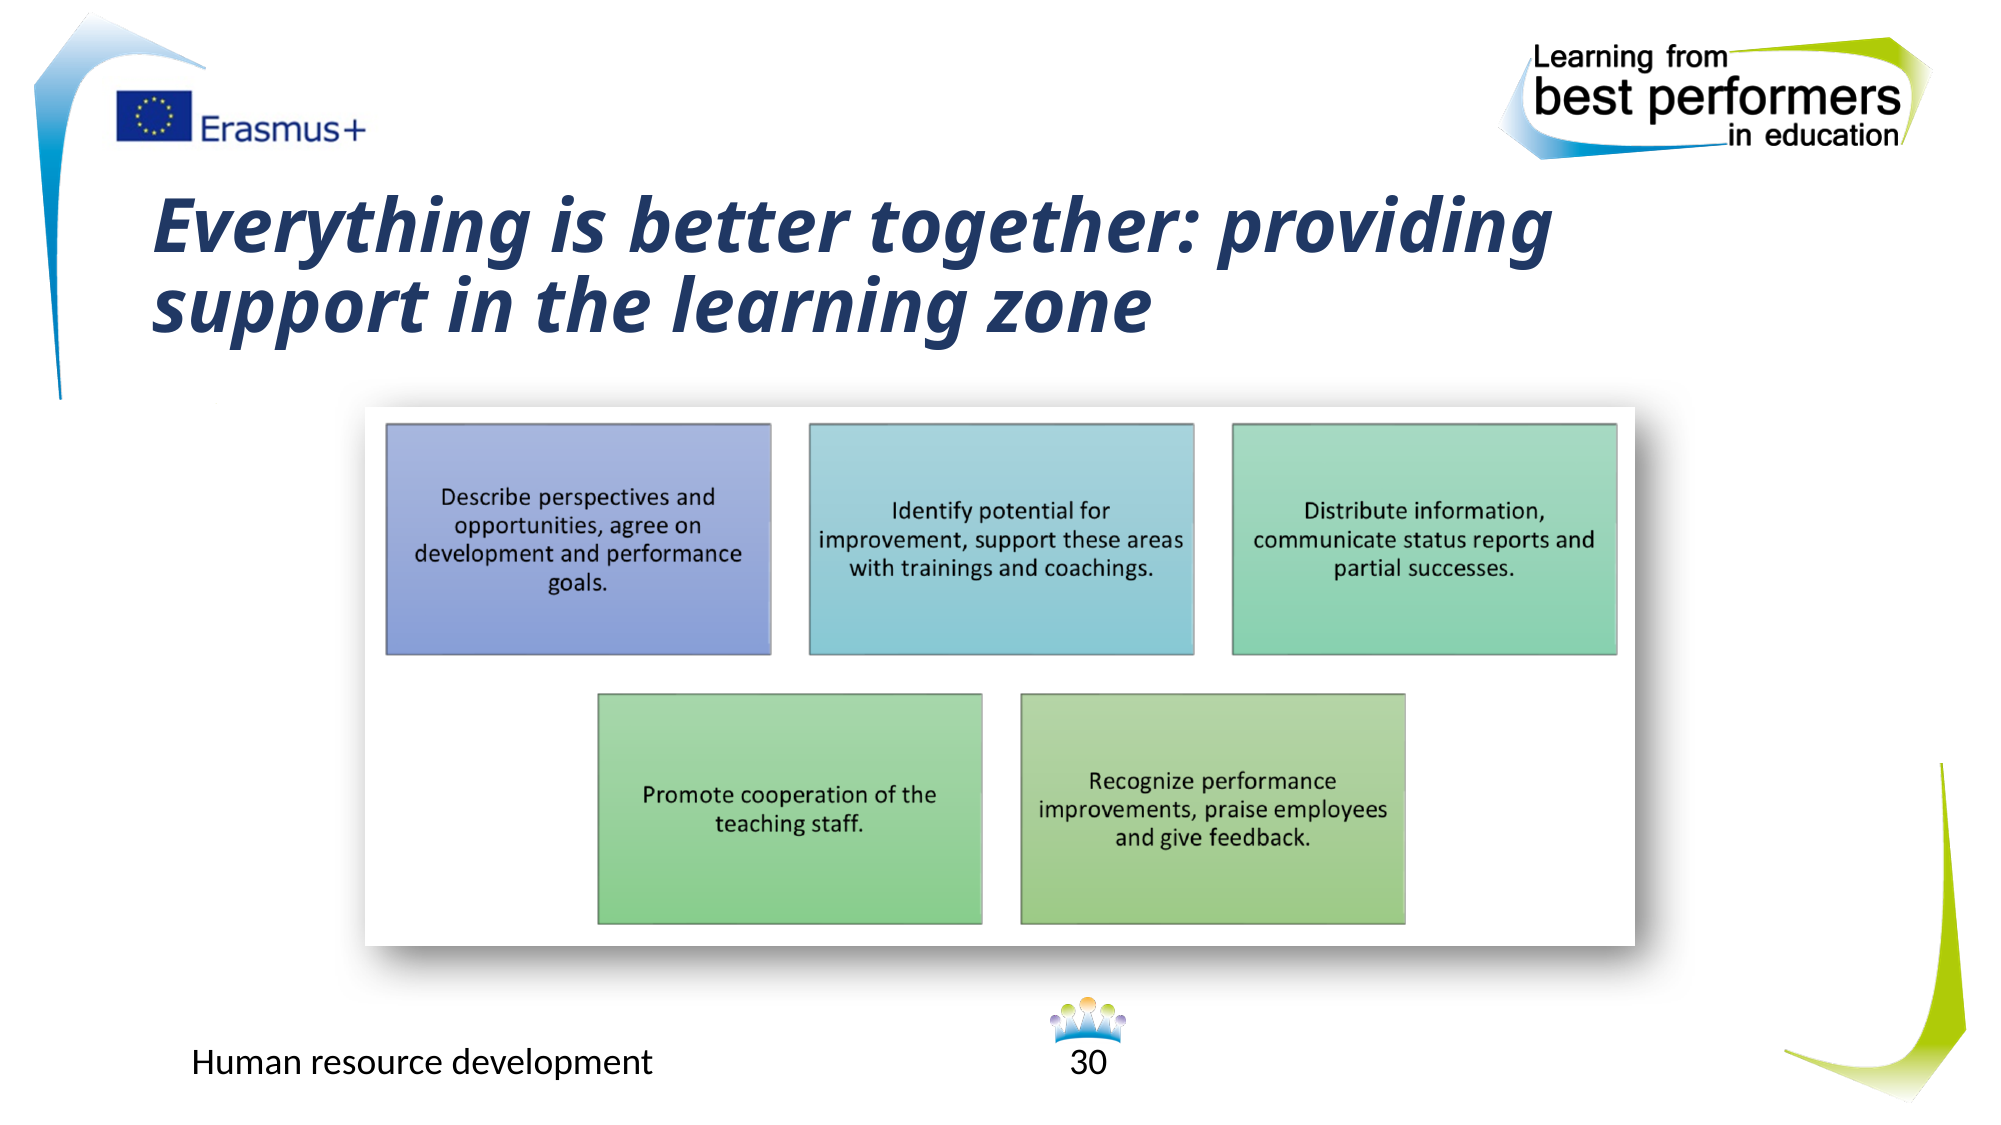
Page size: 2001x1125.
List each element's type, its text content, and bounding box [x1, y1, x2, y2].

picture [1759, 763, 1967, 1103]
footer Human resource development [176, 1029, 852, 1090]
slide_number 30 [863, 1029, 1314, 1090]
picture [34, 12, 380, 404]
title Everything is better together: providing support in the learning zone [137, 179, 1863, 325]
picture [364, 407, 1635, 946]
picture [1498, 37, 1933, 160]
picture [1050, 997, 1126, 1029]
